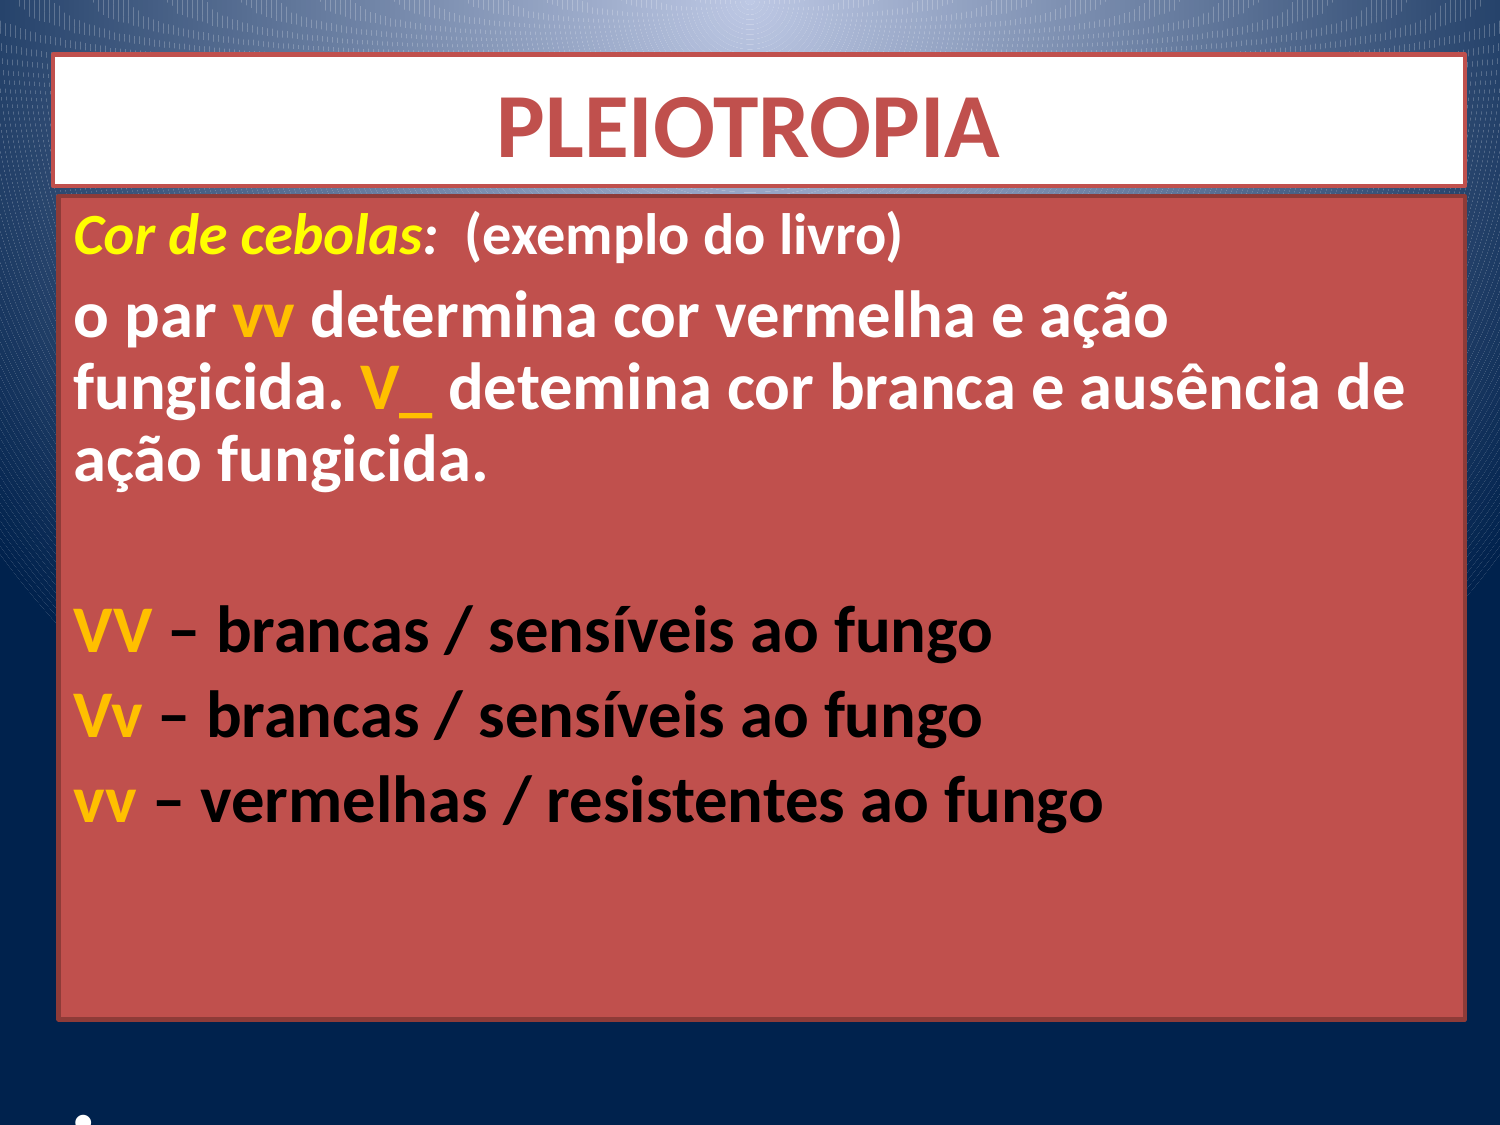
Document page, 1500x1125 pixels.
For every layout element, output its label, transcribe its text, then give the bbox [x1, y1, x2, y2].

list Cor de cebolas: (exemplo do livro) o par vv determina cor vermelha e ação fungicida. V_ detemina cor branca e ausência de ação fungicida. VV – brancas / sensíveis ao fungo Vv – brancas / sensíveis ao fungo vv – vermelhas / resistentes ao fungo [56, 194, 1467, 1022]
title PLEIOTROPIA [51, 52, 1467, 188]
